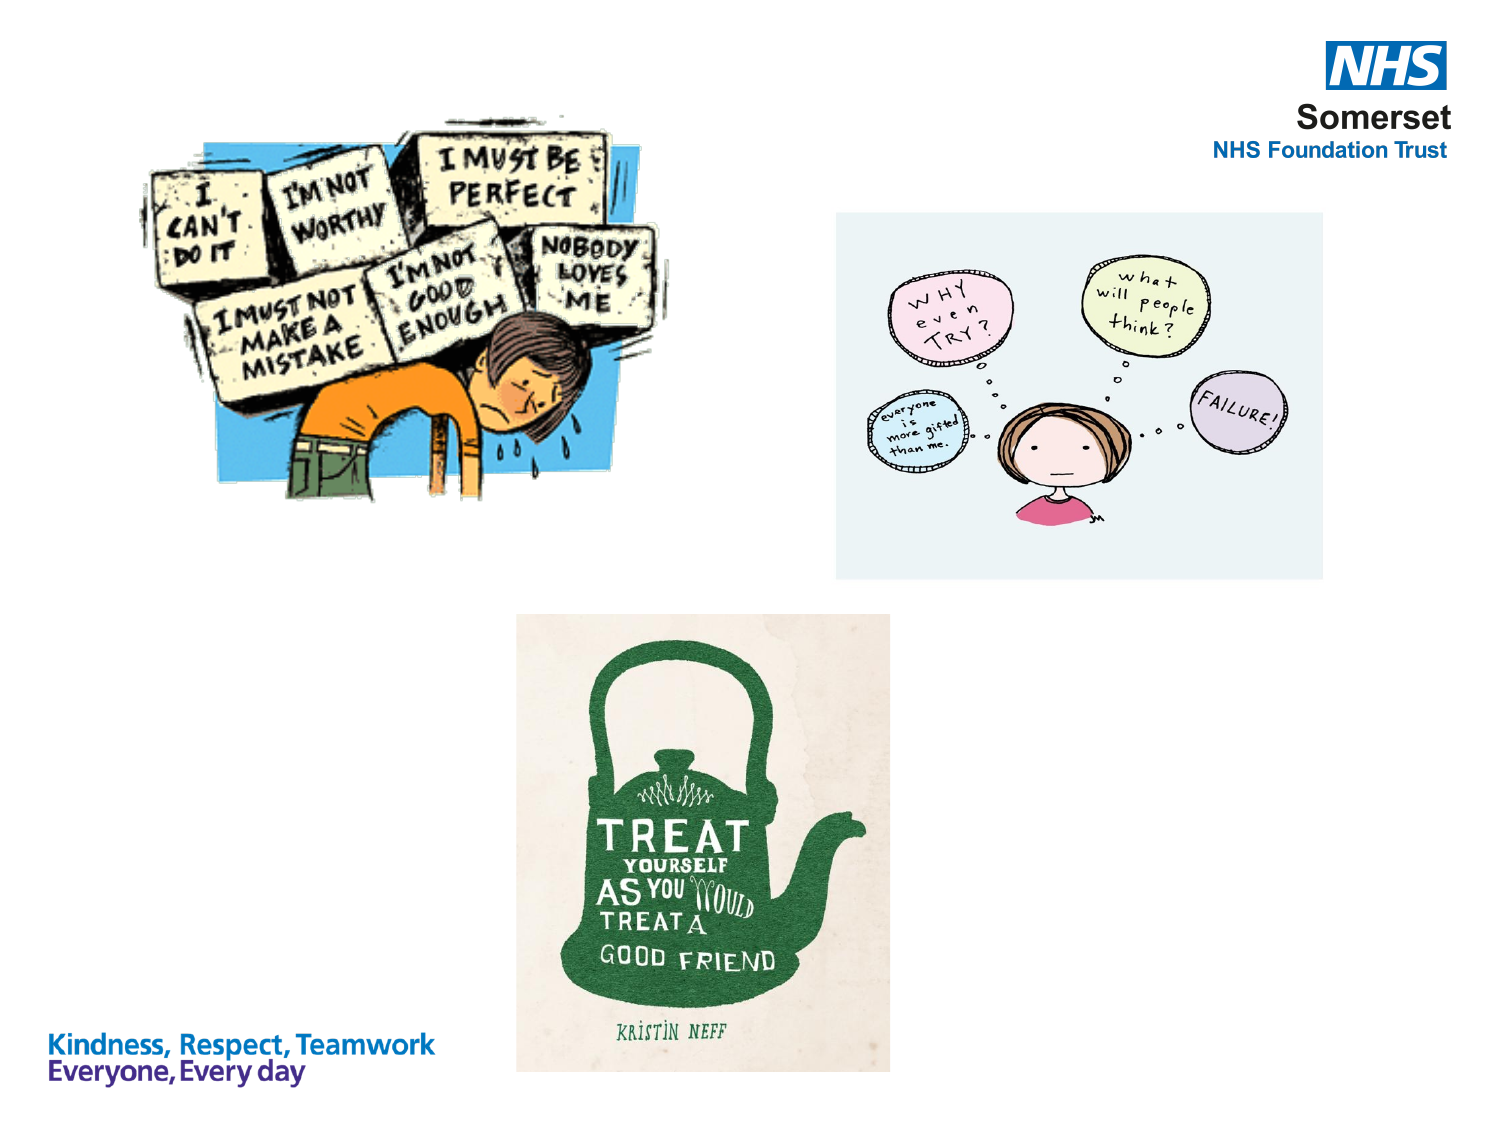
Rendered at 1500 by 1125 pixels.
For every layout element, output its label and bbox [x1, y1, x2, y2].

picture [28, 1002, 456, 1117]
picture [138, 110, 673, 511]
picture [516, 41, 1465, 1072]
